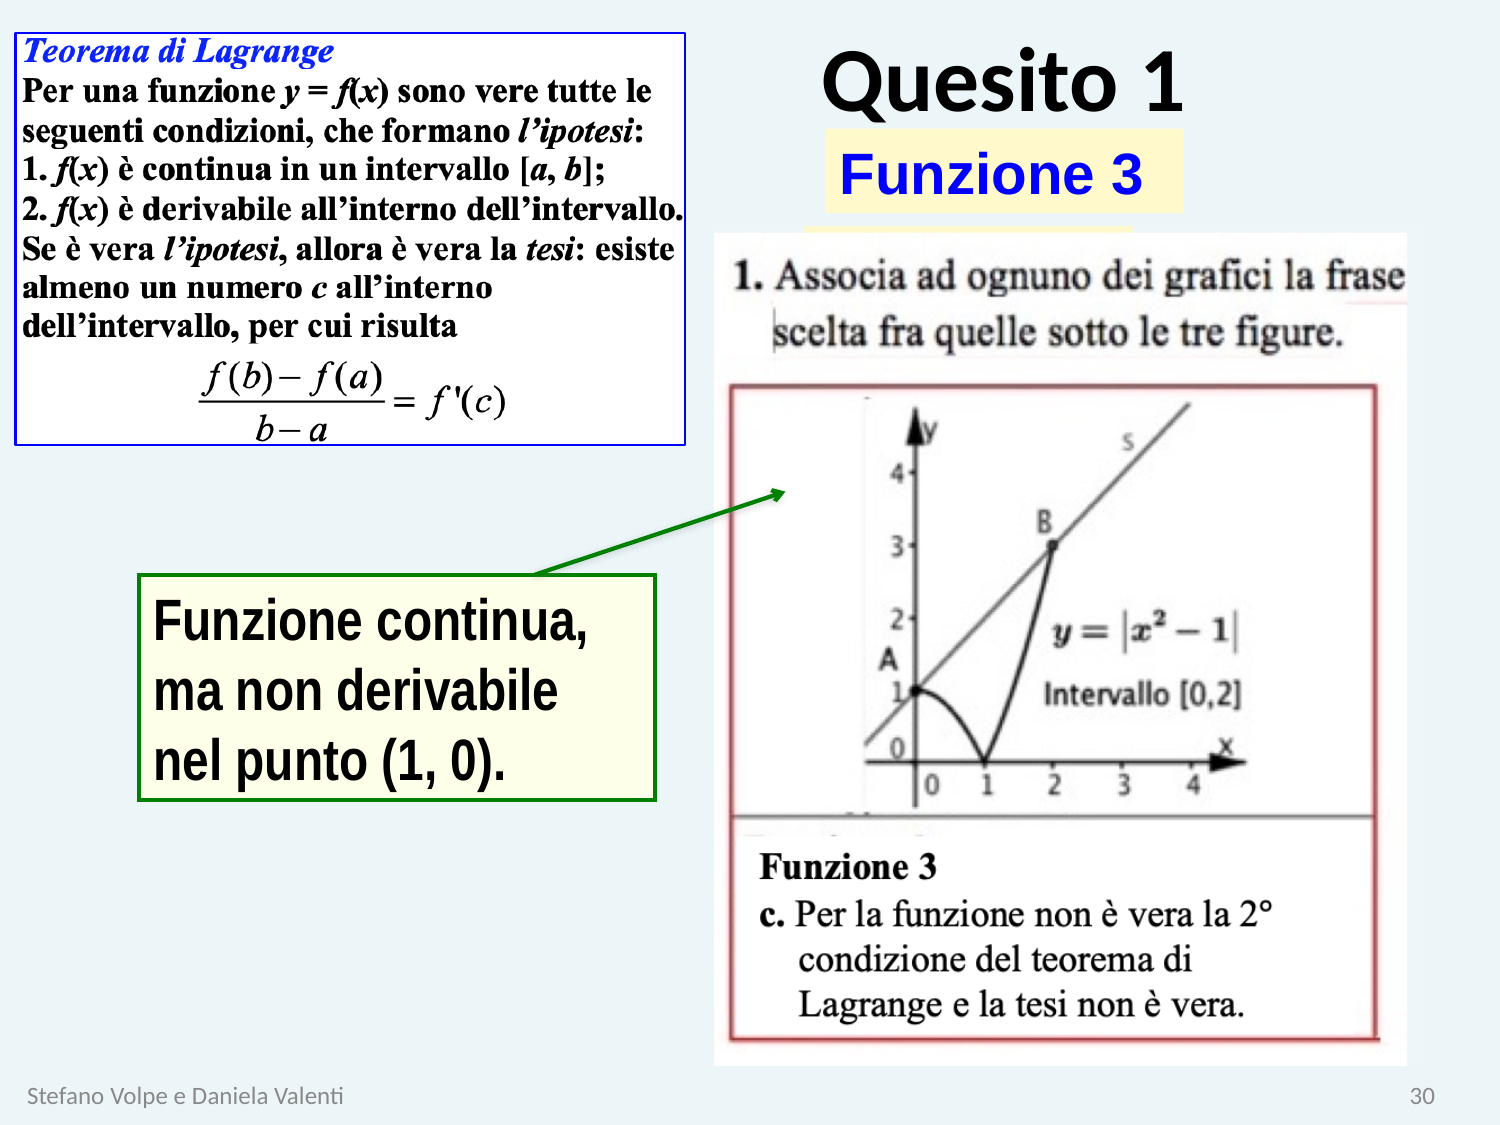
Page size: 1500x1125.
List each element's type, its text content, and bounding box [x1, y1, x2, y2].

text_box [533, 491, 786, 576]
slide_number 30 [1100, 1065, 1450, 1125]
title Quesito 1 [785, 12, 1223, 138]
text_box Funzione 3 [824, 128, 1184, 214]
picture [16, 34, 685, 445]
picture [714, 226, 1423, 1066]
footer Stefano Volpe e Daniela Valenti [0, 1065, 372, 1125]
text_box Funzione continua, ma non derivabile nel punto (1, 0). [138, 575, 656, 800]
